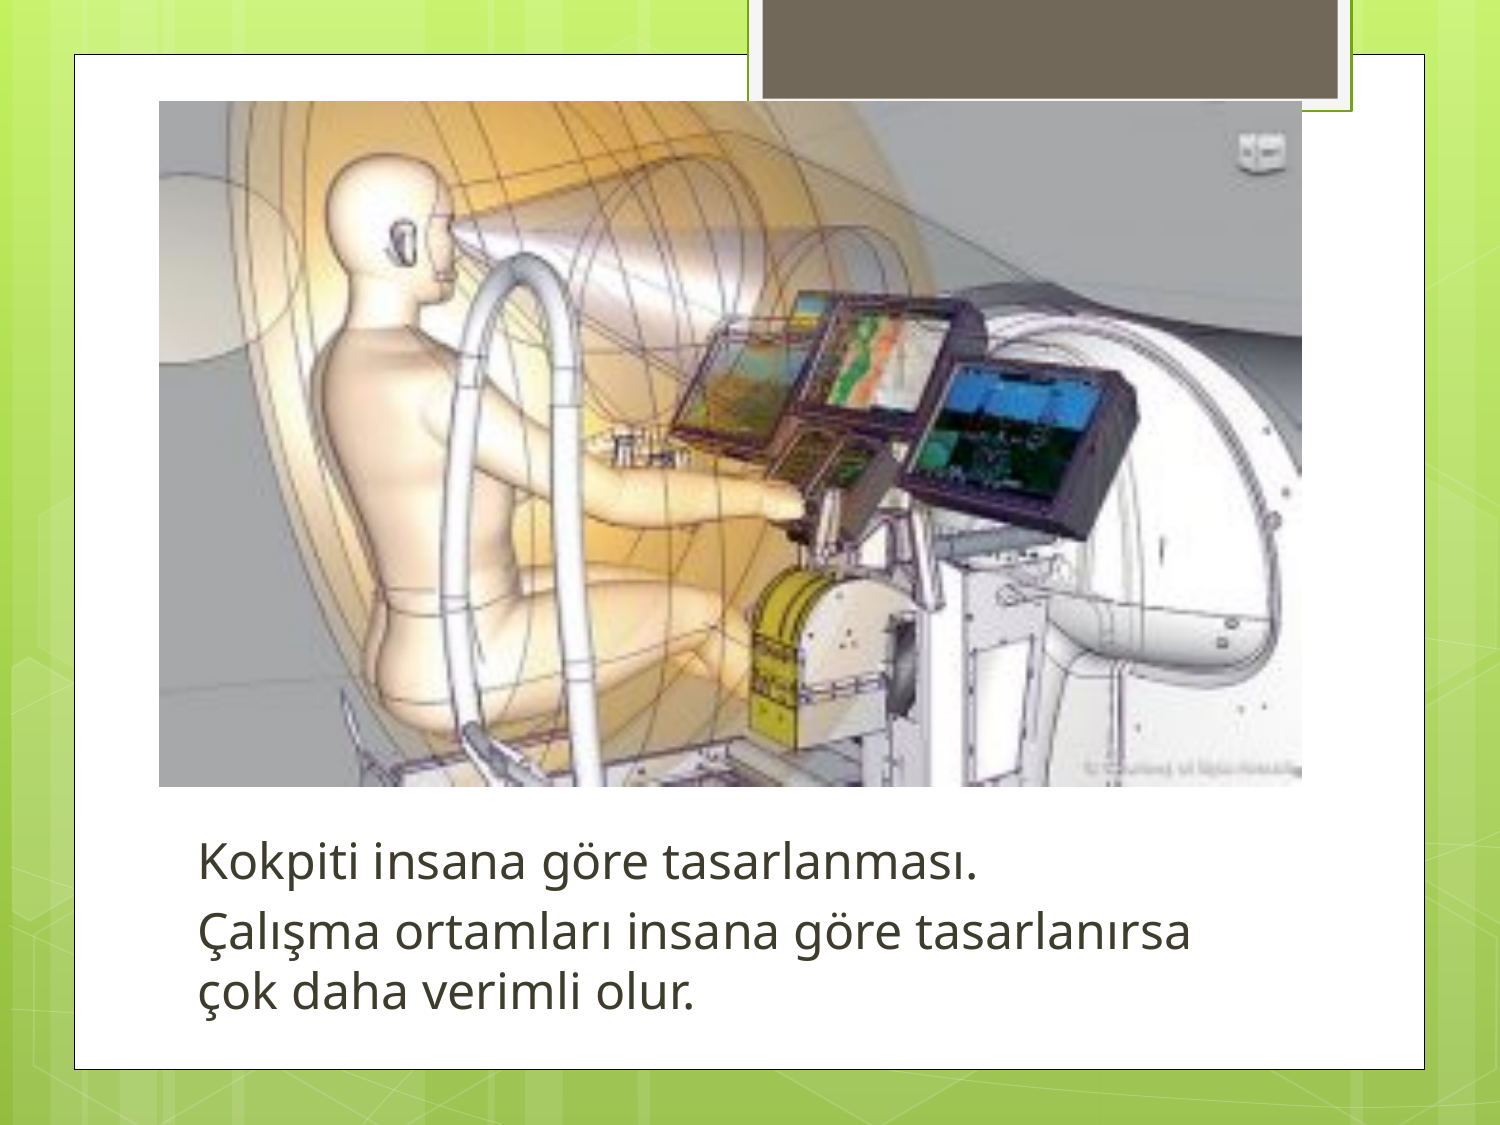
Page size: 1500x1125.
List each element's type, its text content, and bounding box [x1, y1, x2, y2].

list Kokpiti insana göre tasarlanması. Çalışma ortamları insana göre tasarlanırsa çok daha verimli olur. [171, 822, 1283, 1047]
picture [159, 101, 1302, 788]
